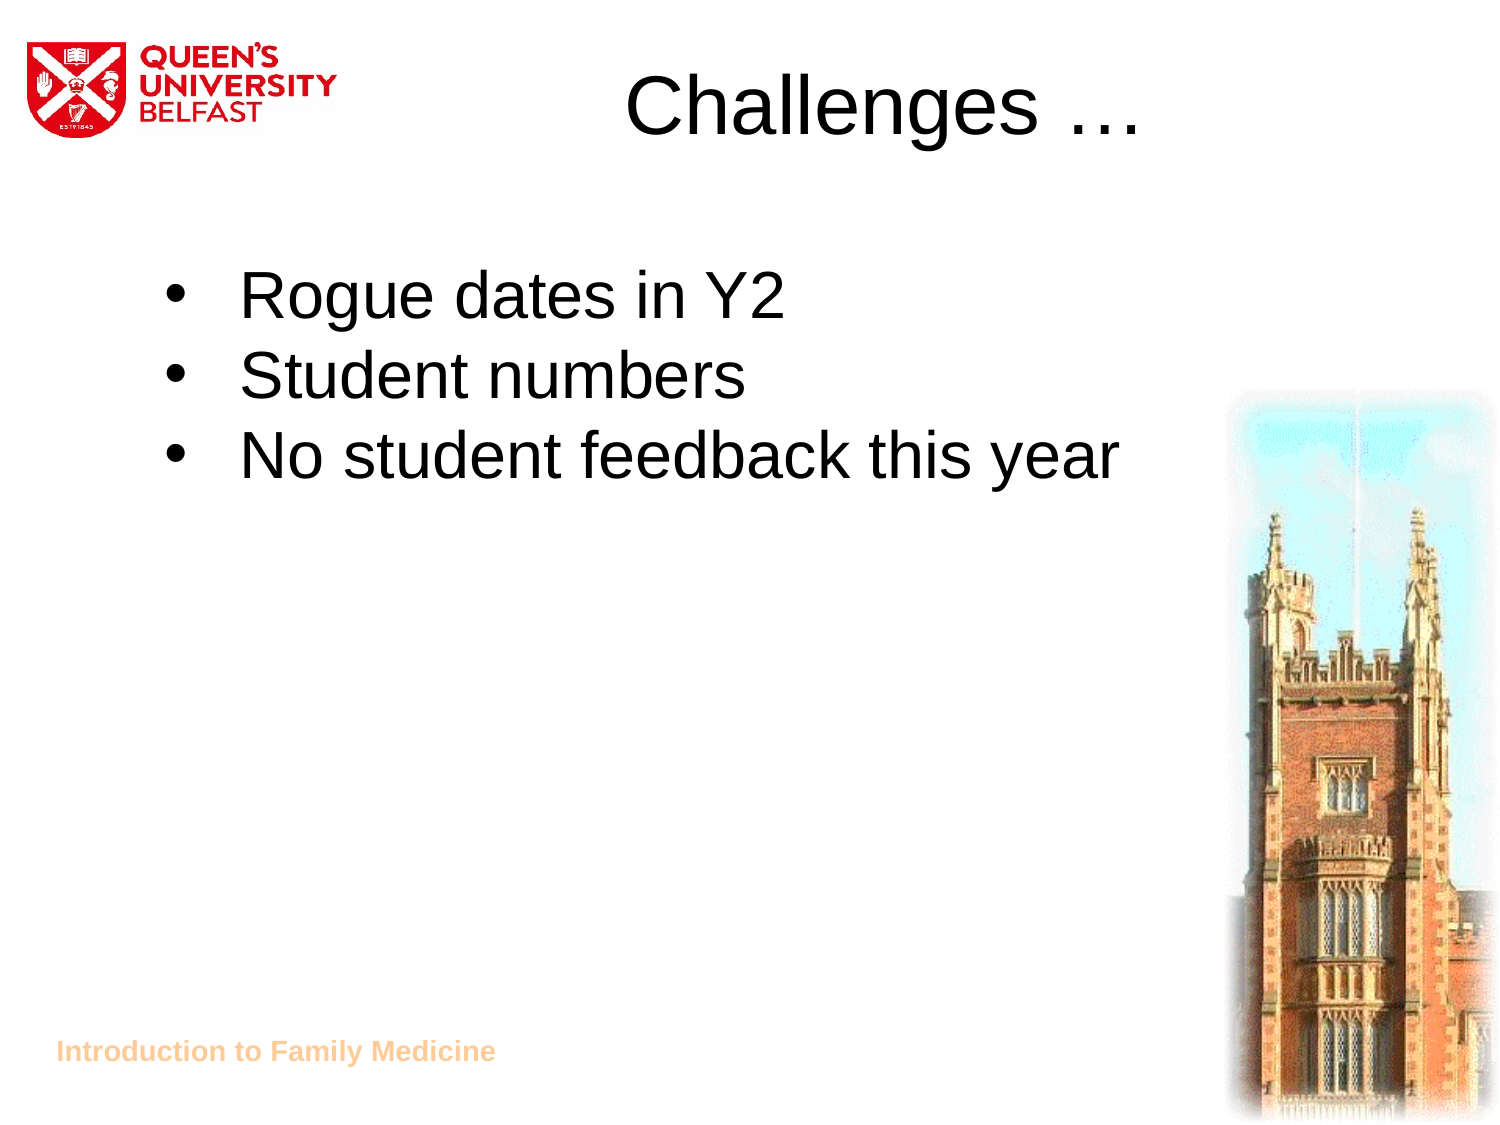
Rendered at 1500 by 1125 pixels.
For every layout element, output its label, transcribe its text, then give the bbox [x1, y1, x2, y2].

slide_number Introduction to Family Medicine [41, 1024, 538, 1103]
picture [27, 42, 337, 138]
text_box Rogue dates in Y2 Student numbers No student feedback this year [149, 244, 1201, 670]
title Challenges … [372, 42, 1424, 160]
picture [1223, 387, 1500, 1125]
